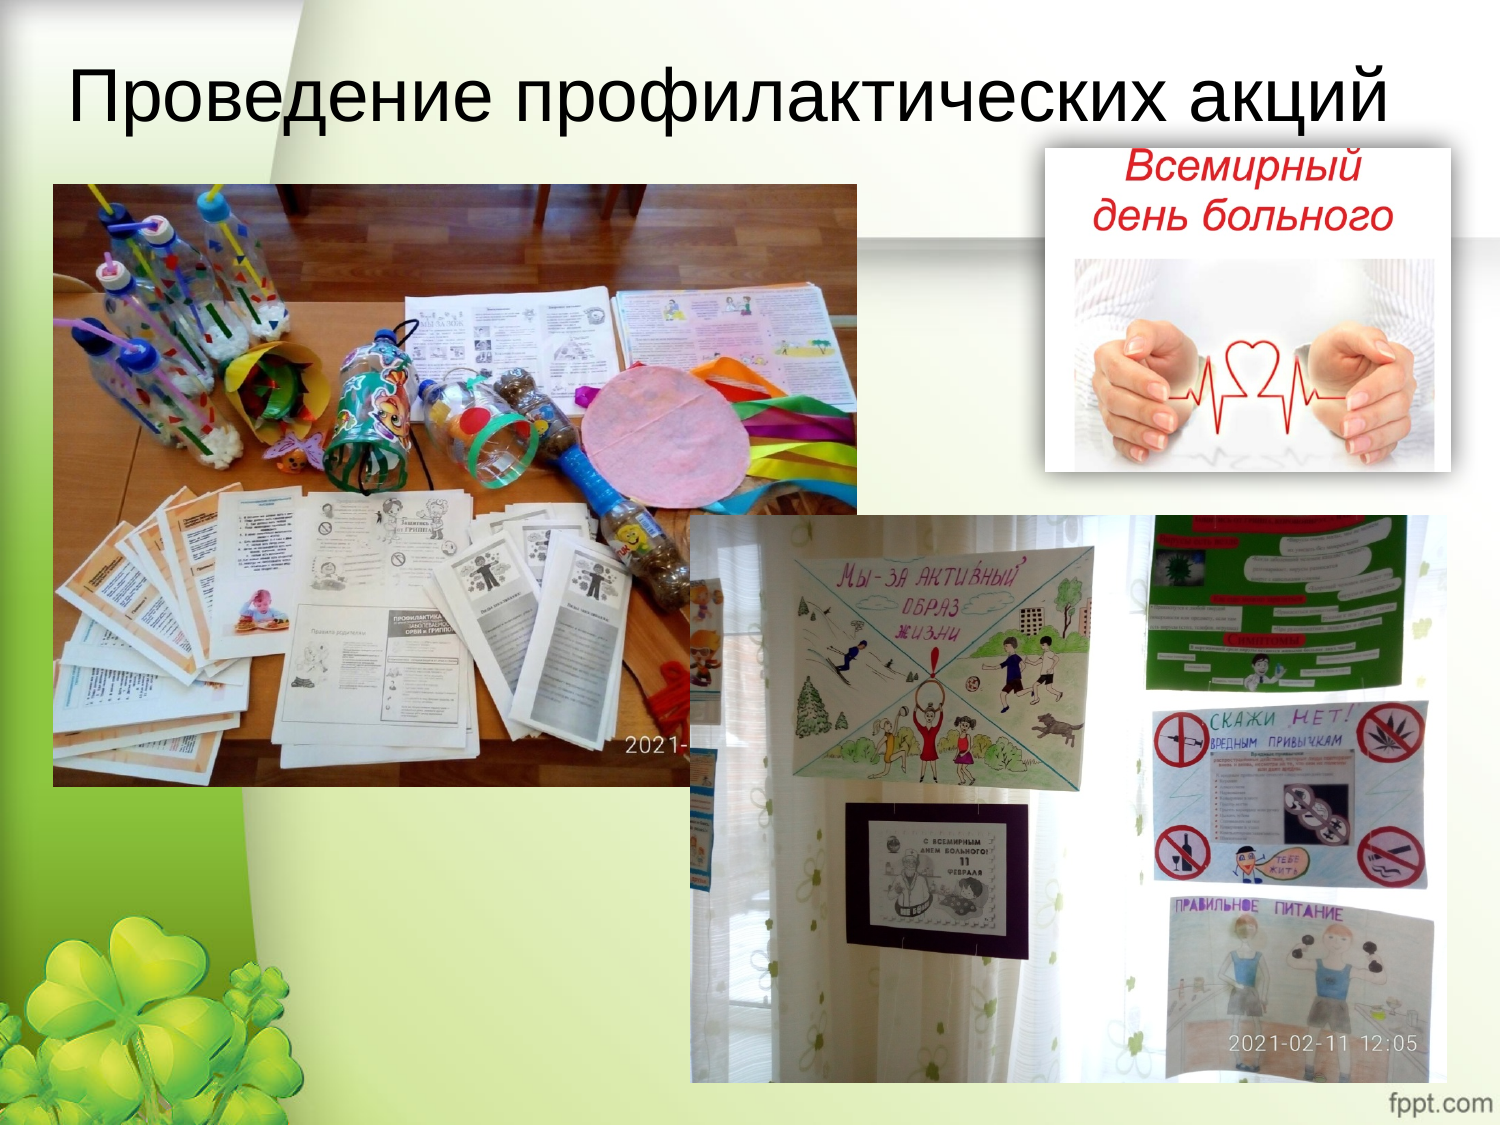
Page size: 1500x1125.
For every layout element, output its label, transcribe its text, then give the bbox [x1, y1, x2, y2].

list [52, 184, 857, 787]
title Проведение профилактических акций [0, 44, 1459, 138]
picture [0, 0, 1500, 1125]
